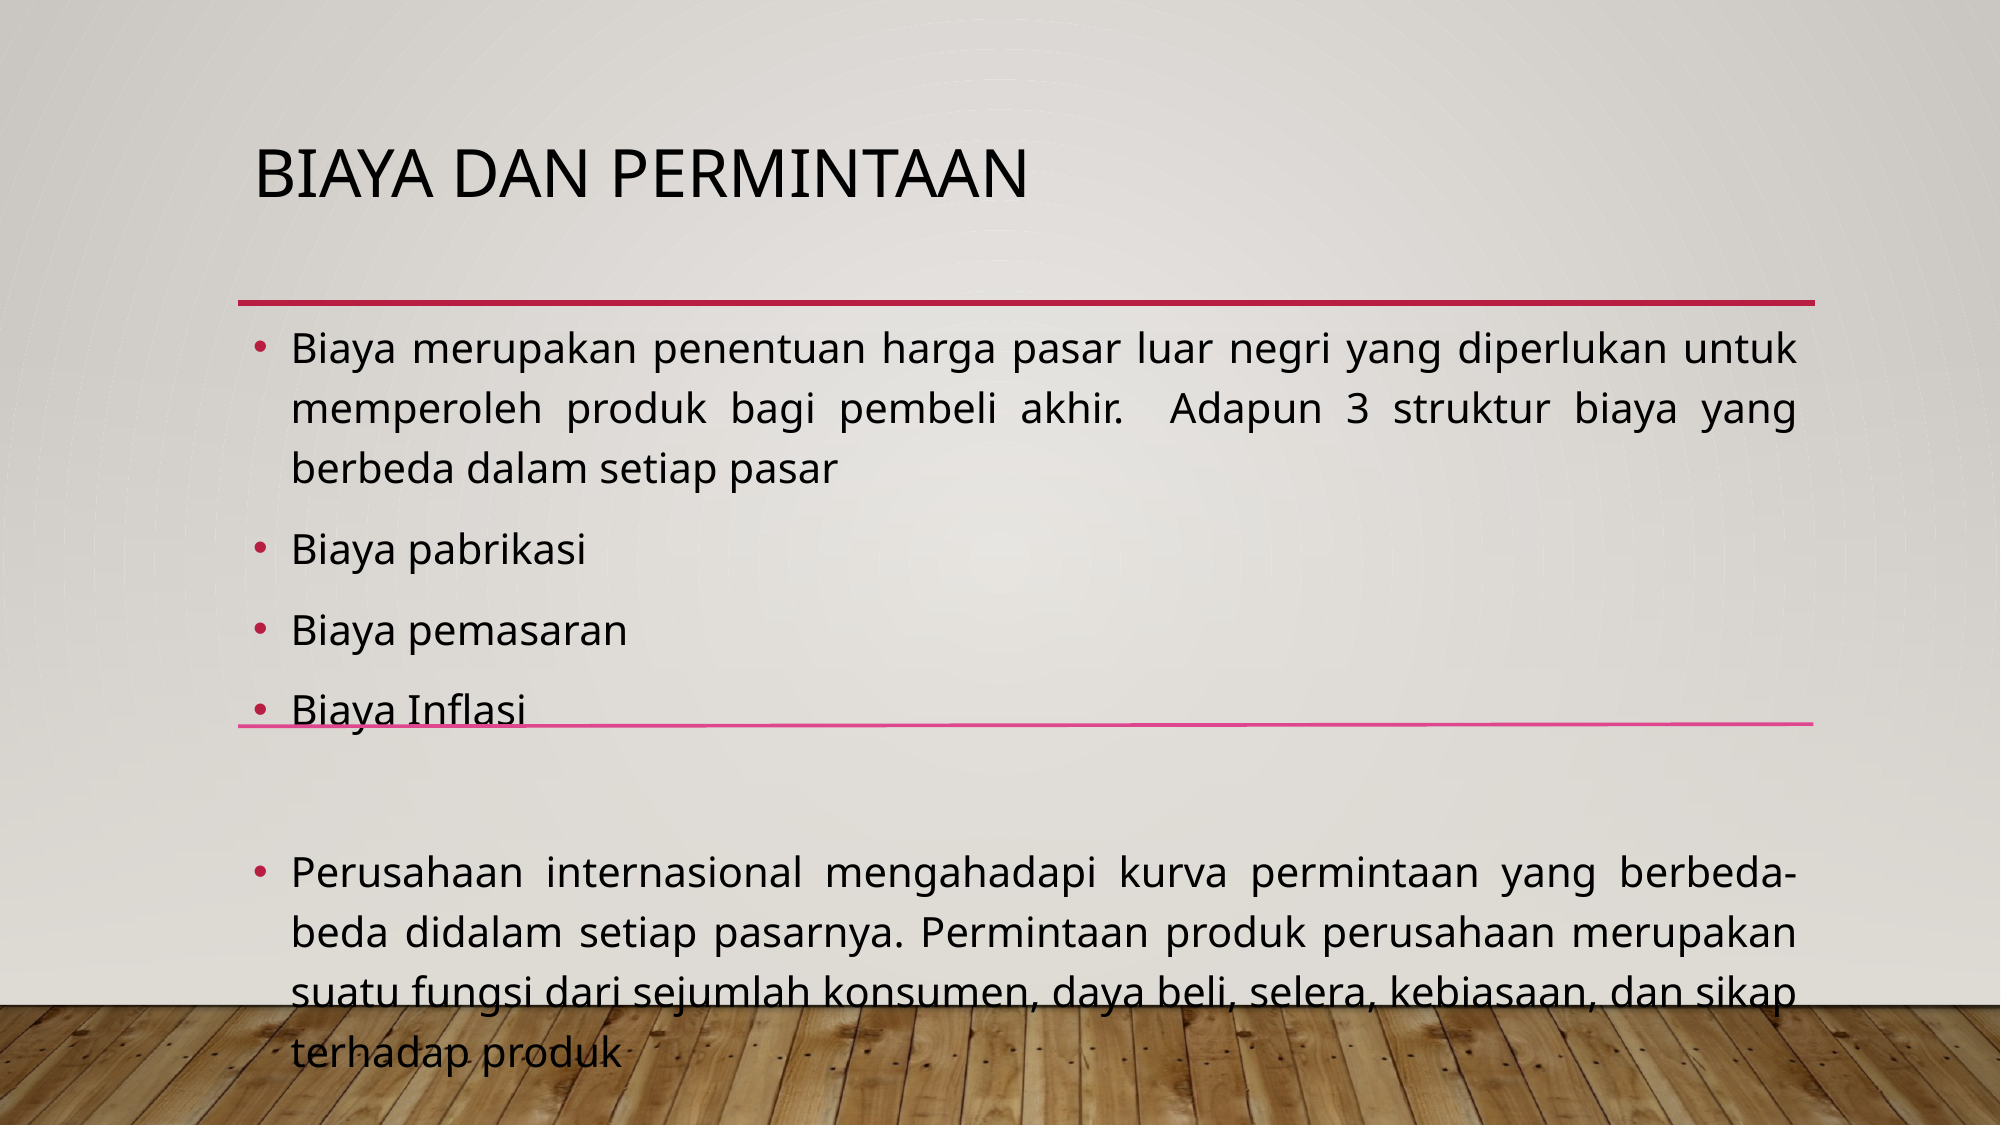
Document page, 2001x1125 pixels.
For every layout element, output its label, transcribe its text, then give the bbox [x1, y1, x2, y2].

title Biaya dan PERMINTAAN [238, 131, 1814, 304]
picture [0, 1005, 2000, 1125]
list Biaya merupakan penentuan harga pasar luar negri yang diperlukan untuk memperoleh produk bagi pembeli akhir. Adapun 3 struktur biaya yang berbeda dalam setiap pasar Biaya pabrikasi Biaya pemasaran Biaya Inflasi Perusahaan internasional mengahadapi kurva permintaan yang berbeda-beda didalam setiap pasarnya. Permintaan produk perusahaan merupakan suatu fungsi dari sejumlah konsumen, daya beli, selera, kebiasaan, dan sikap terhadap produk [238, 304, 1814, 723]
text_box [237, 723, 1814, 727]
list Biaya merupakan penentuan harga pasar luar negri yang diperlukan untuk memperoleh produk bagi pembeli akhir. Adapun 3 struktur biaya yang berbeda dalam setiap pasar Biaya pabrikasi Biaya pemasaran Biaya Inflasi Perusahaan internasional mengahadapi kurva permintaan yang berbeda-beda didalam setiap pasarnya. Permintaan produk perusahaan merupakan suatu fungsi dari sejumlah konsumen, daya beli, selera, kebiasaan, dan sikap terhadap produk [238, 727, 1814, 988]
